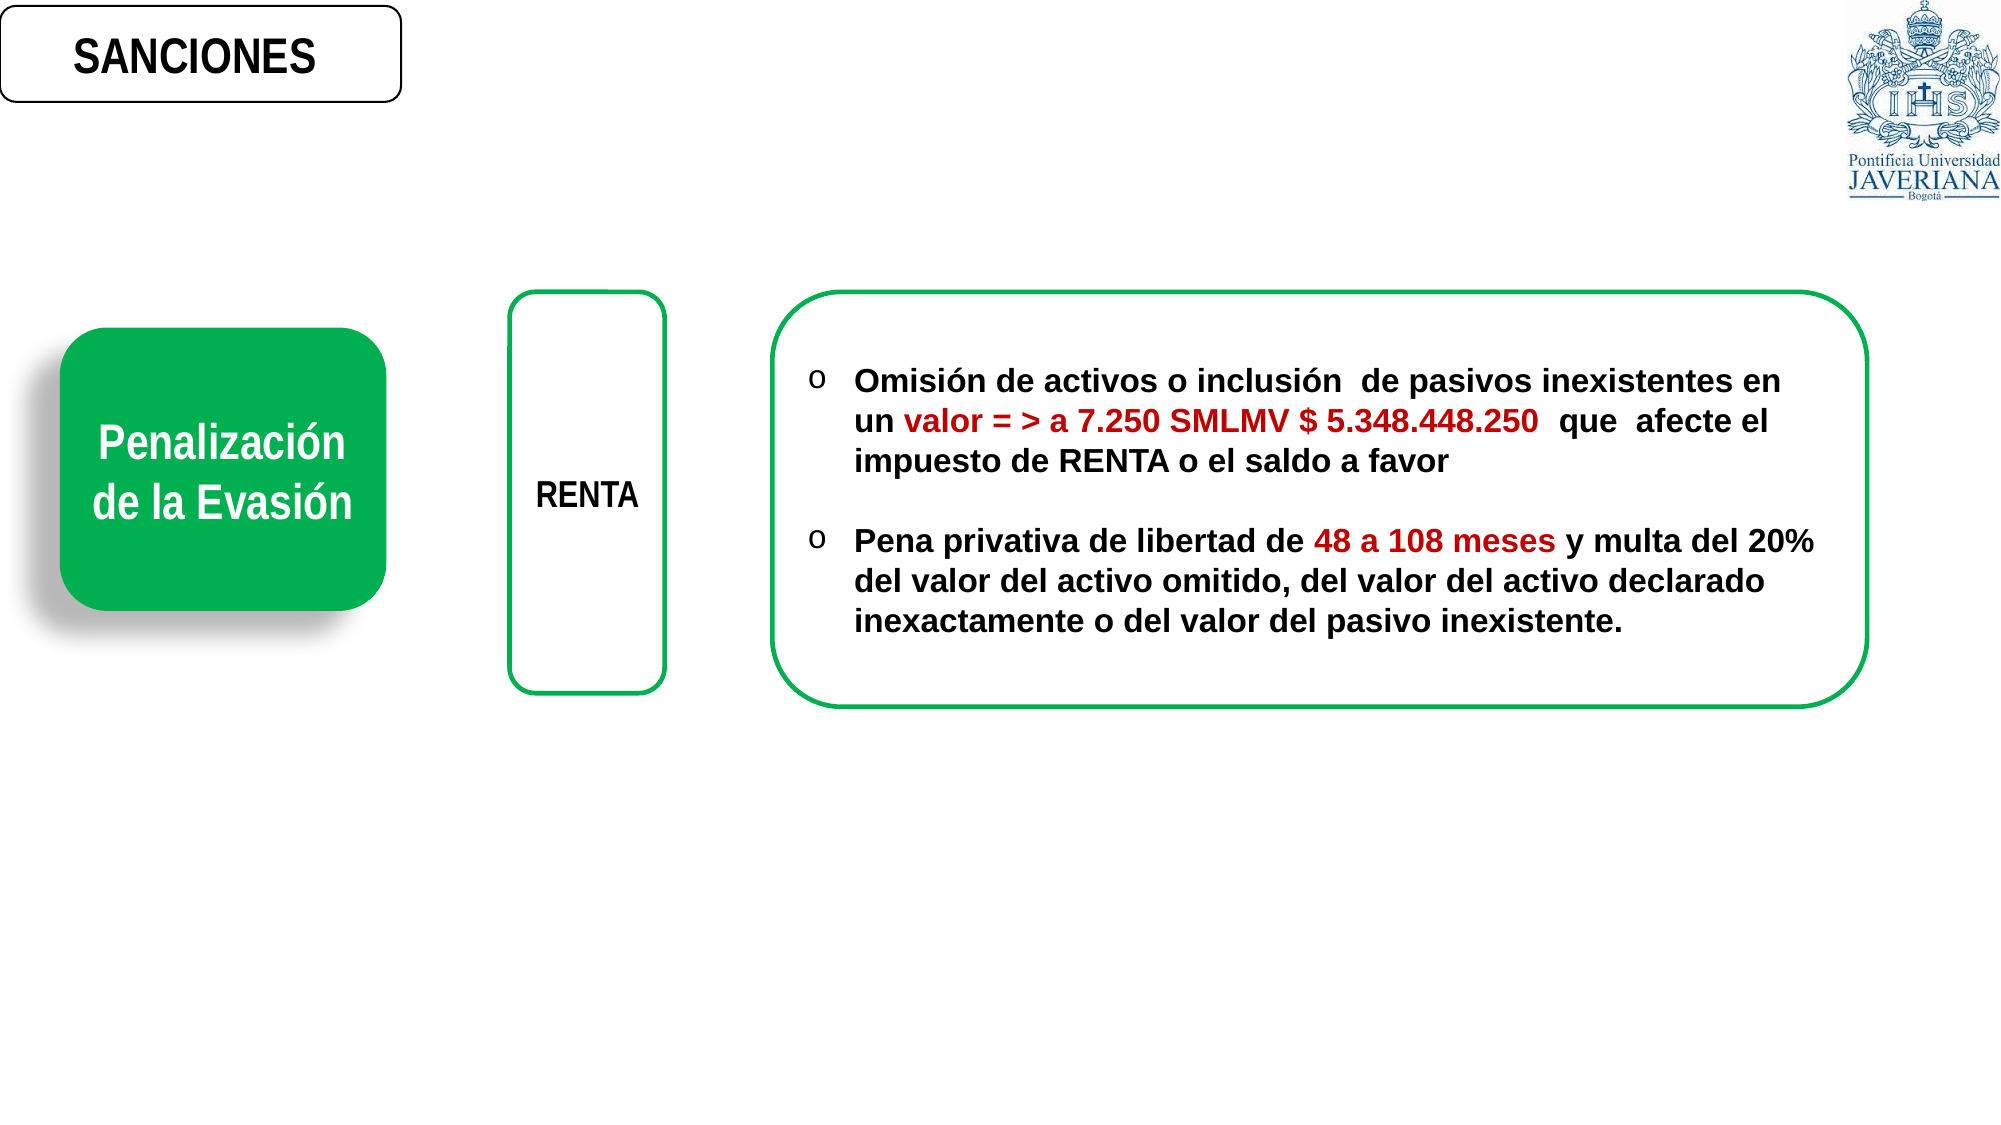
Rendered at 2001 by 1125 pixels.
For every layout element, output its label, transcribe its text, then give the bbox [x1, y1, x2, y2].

text_box Omisión de activos o inclusión de pasivos inexistentes en un valor = > a 7.250 SMLMV $ 5.348.448.250 que afecte el impuesto de RENTA o el saldo a favor Pena privativa de libertad de 48 a 108 meses y multa del 20% del valor del activo omitido, del valor del activo declarado inexactamente o del valor del pasivo inexistente. [771, 290, 1869, 708]
text_box RENTA [508, 290, 666, 695]
picture [1847, 0, 2000, 201]
text_box SANCIONES [0, 4, 403, 103]
text_box Penalización de la Evasión [58, 326, 388, 612]
